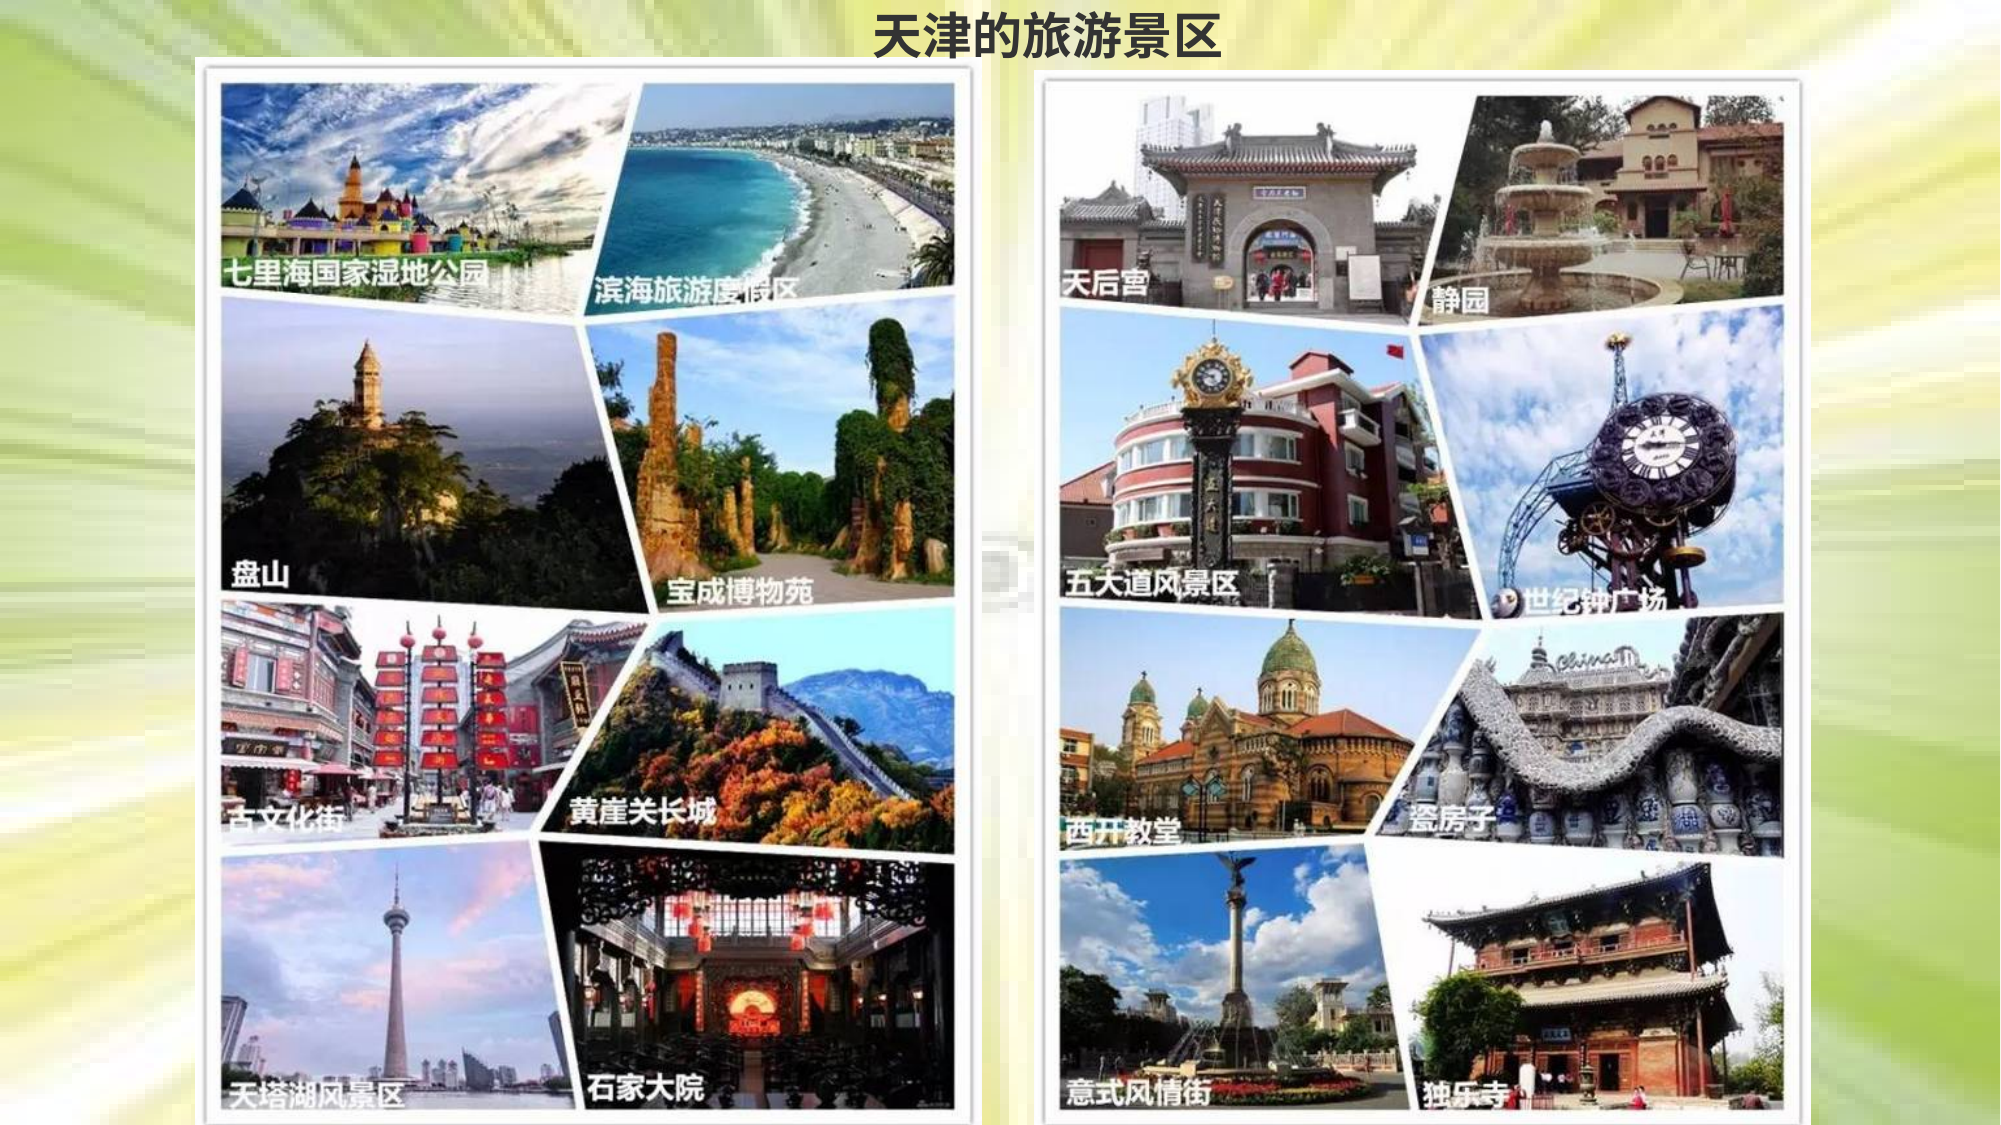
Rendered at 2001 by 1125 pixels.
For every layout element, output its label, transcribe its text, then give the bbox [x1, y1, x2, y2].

picture [0, 0, 2001, 1125]
text_box 天津的旅游景区 [858, 16, 1238, 72]
